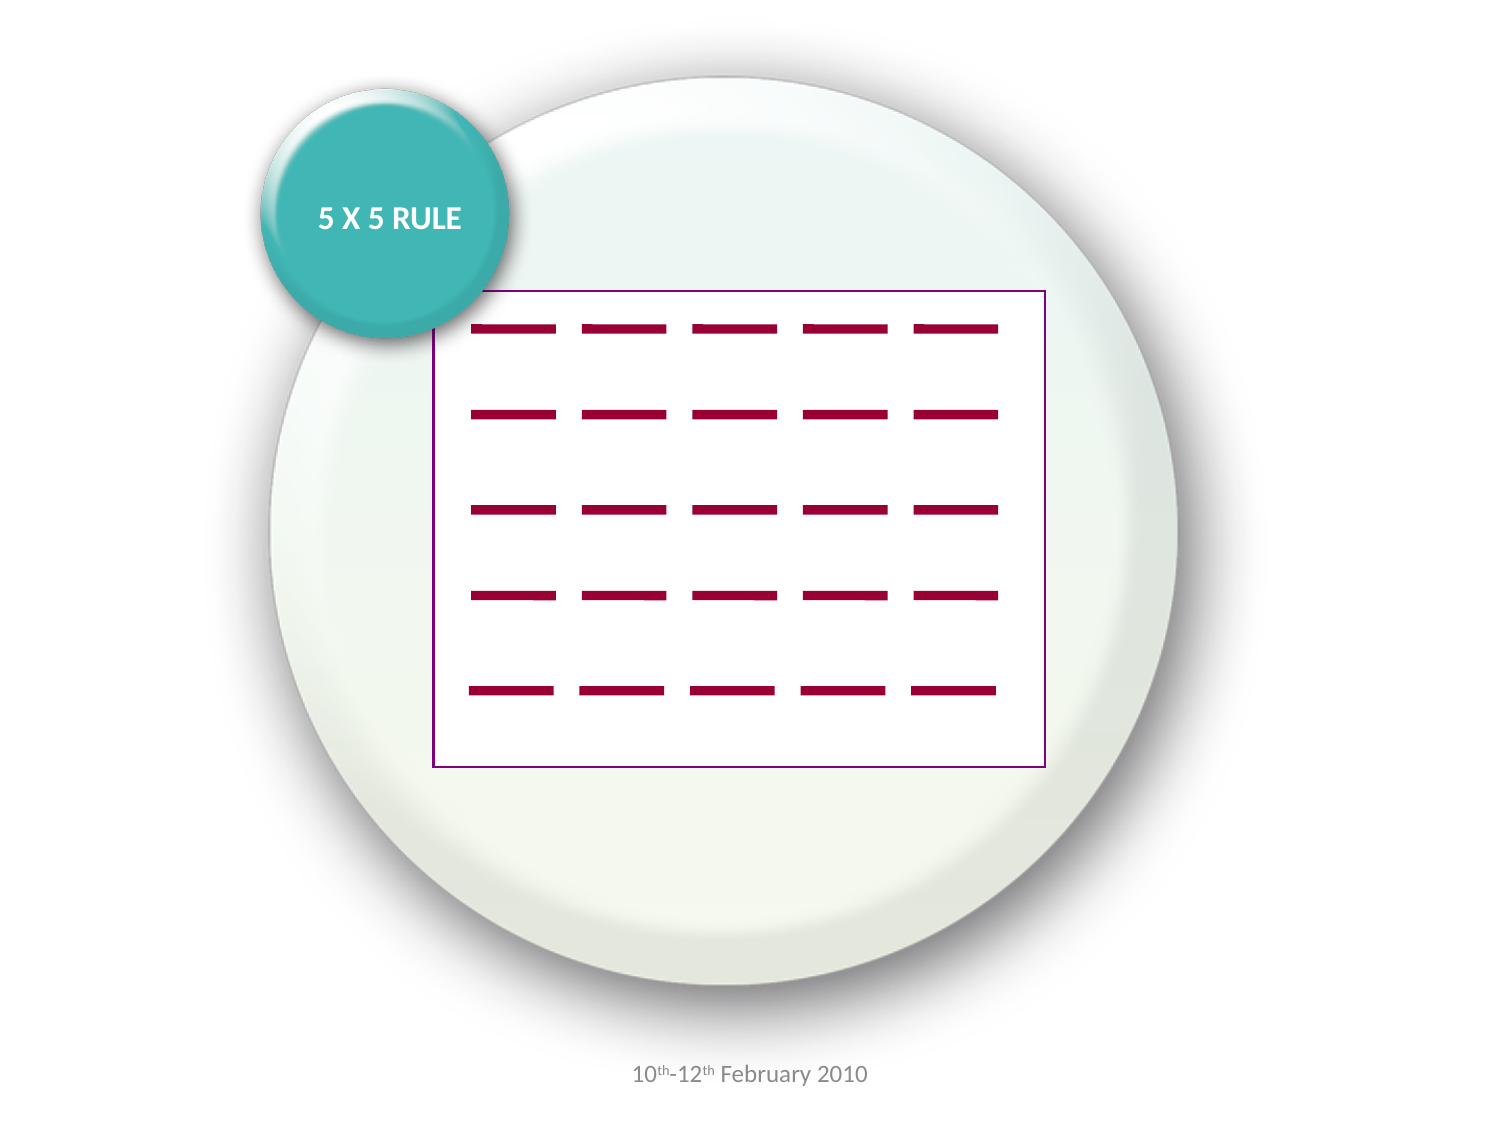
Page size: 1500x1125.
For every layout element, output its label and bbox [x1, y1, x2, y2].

text_box [433, 290, 1046, 768]
picture [159, 0, 1285, 1121]
